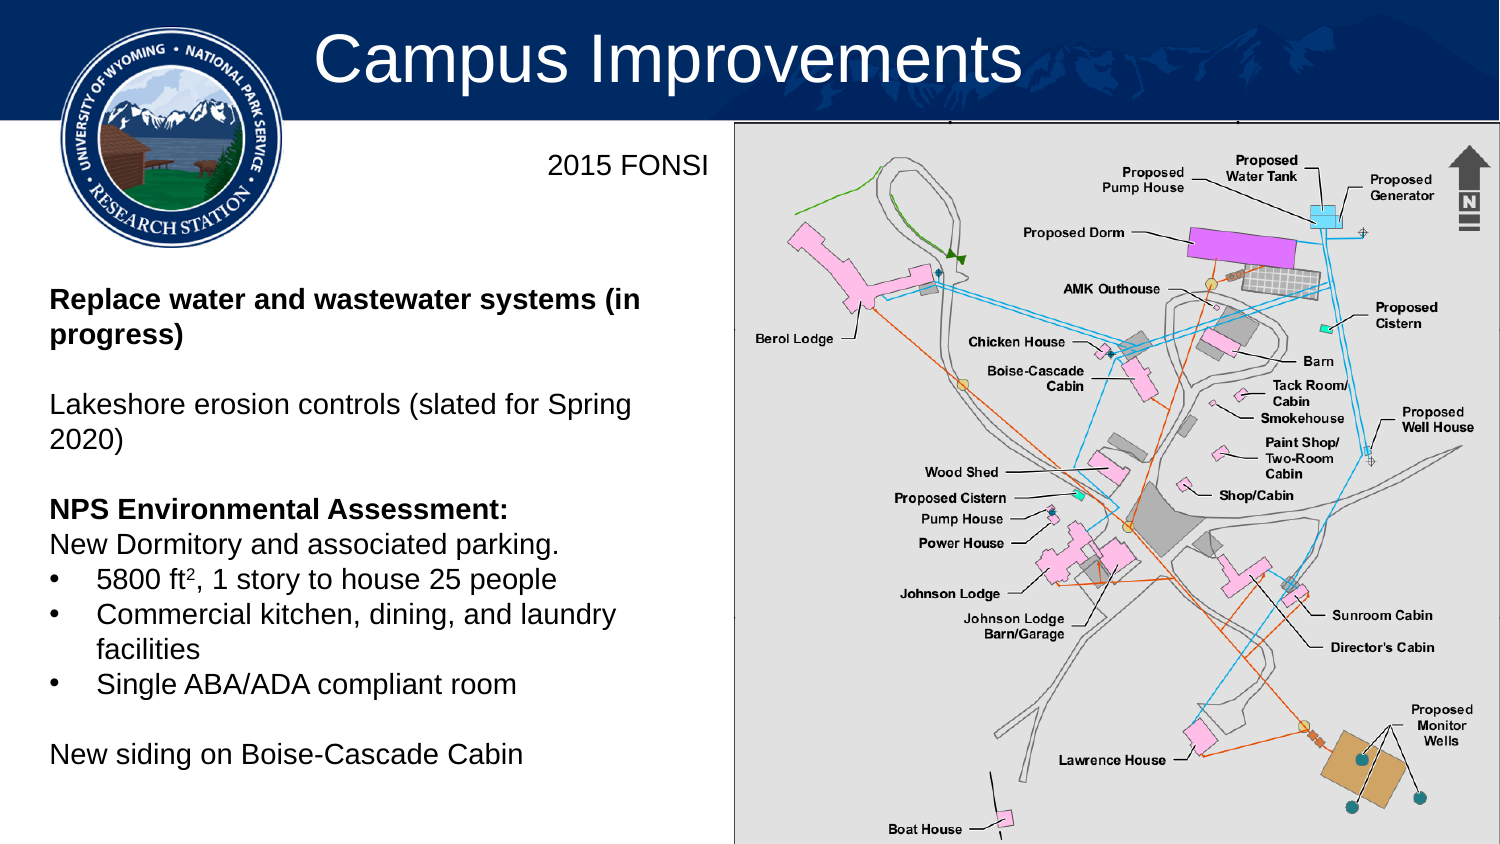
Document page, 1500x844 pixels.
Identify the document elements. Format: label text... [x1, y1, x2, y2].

picture [0, 0, 1500, 844]
text_box Replace water and wastewater systems (in progress) Lakeshore erosion controls (slated for Spring 2020) NPS Environmental Assessment: New Dormitory and associated parking. 5800 ft2, 1 story to house 25 people Commercial kitchen, dining, and laundry facilities Single ABA/ADA compliant room New siding on Boise-Cascade Cabin [34, 265, 725, 790]
